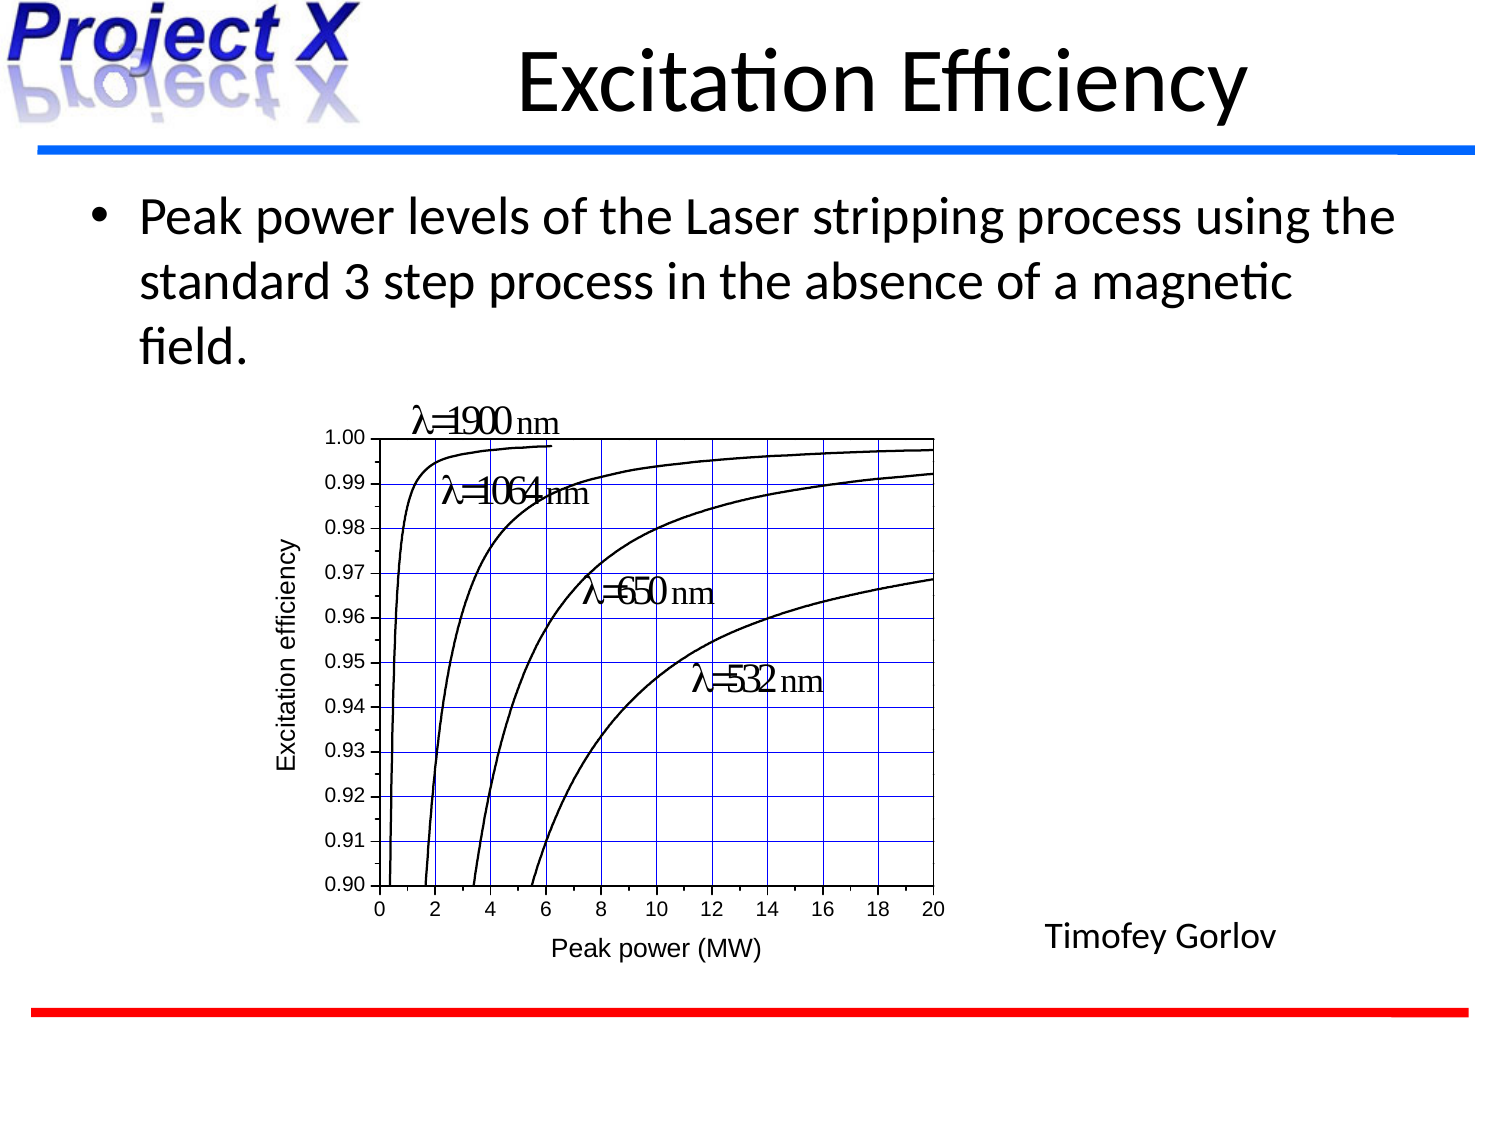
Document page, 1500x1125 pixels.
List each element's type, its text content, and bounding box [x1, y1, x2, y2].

title Excitation Efficiency [361, 0, 1425, 150]
list Peak power levels of the Laser stripping process using the standard 3 step process in the absence of a magnetic field. [75, 173, 1425, 386]
text_box Timofey Gorlov [1029, 903, 1293, 964]
picture [227, 355, 989, 1006]
picture [0, 0, 363, 130]
